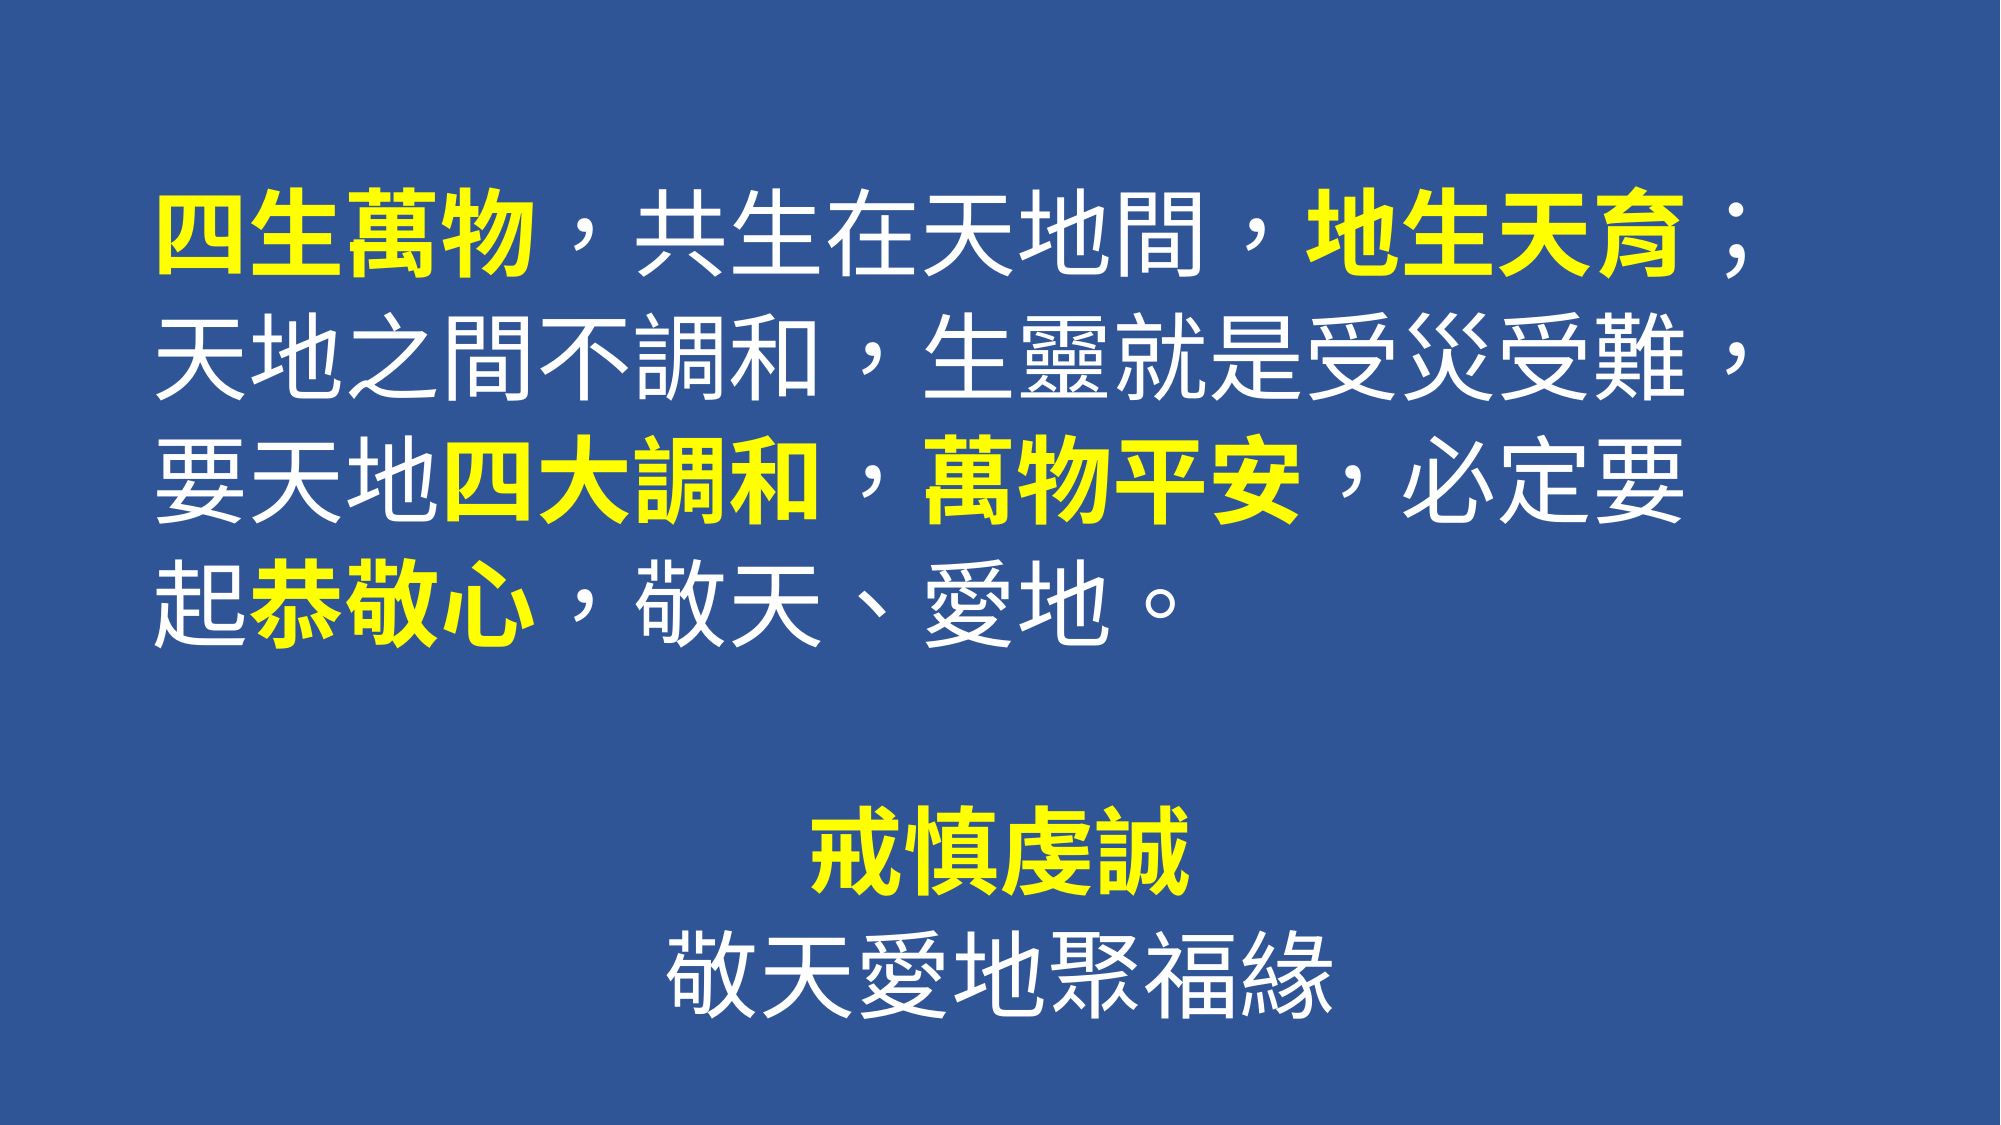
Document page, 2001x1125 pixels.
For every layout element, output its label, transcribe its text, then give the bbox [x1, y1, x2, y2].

list 四生萬物，共生在天地間，地生天育； 天地之間不調和，生靈就是受災受難， 要天地四大調和，萬物平安，必定要 起恭敬心，敬天、愛地。 戒慎虔誠 敬天愛地聚福緣 [137, 179, 1863, 1041]
